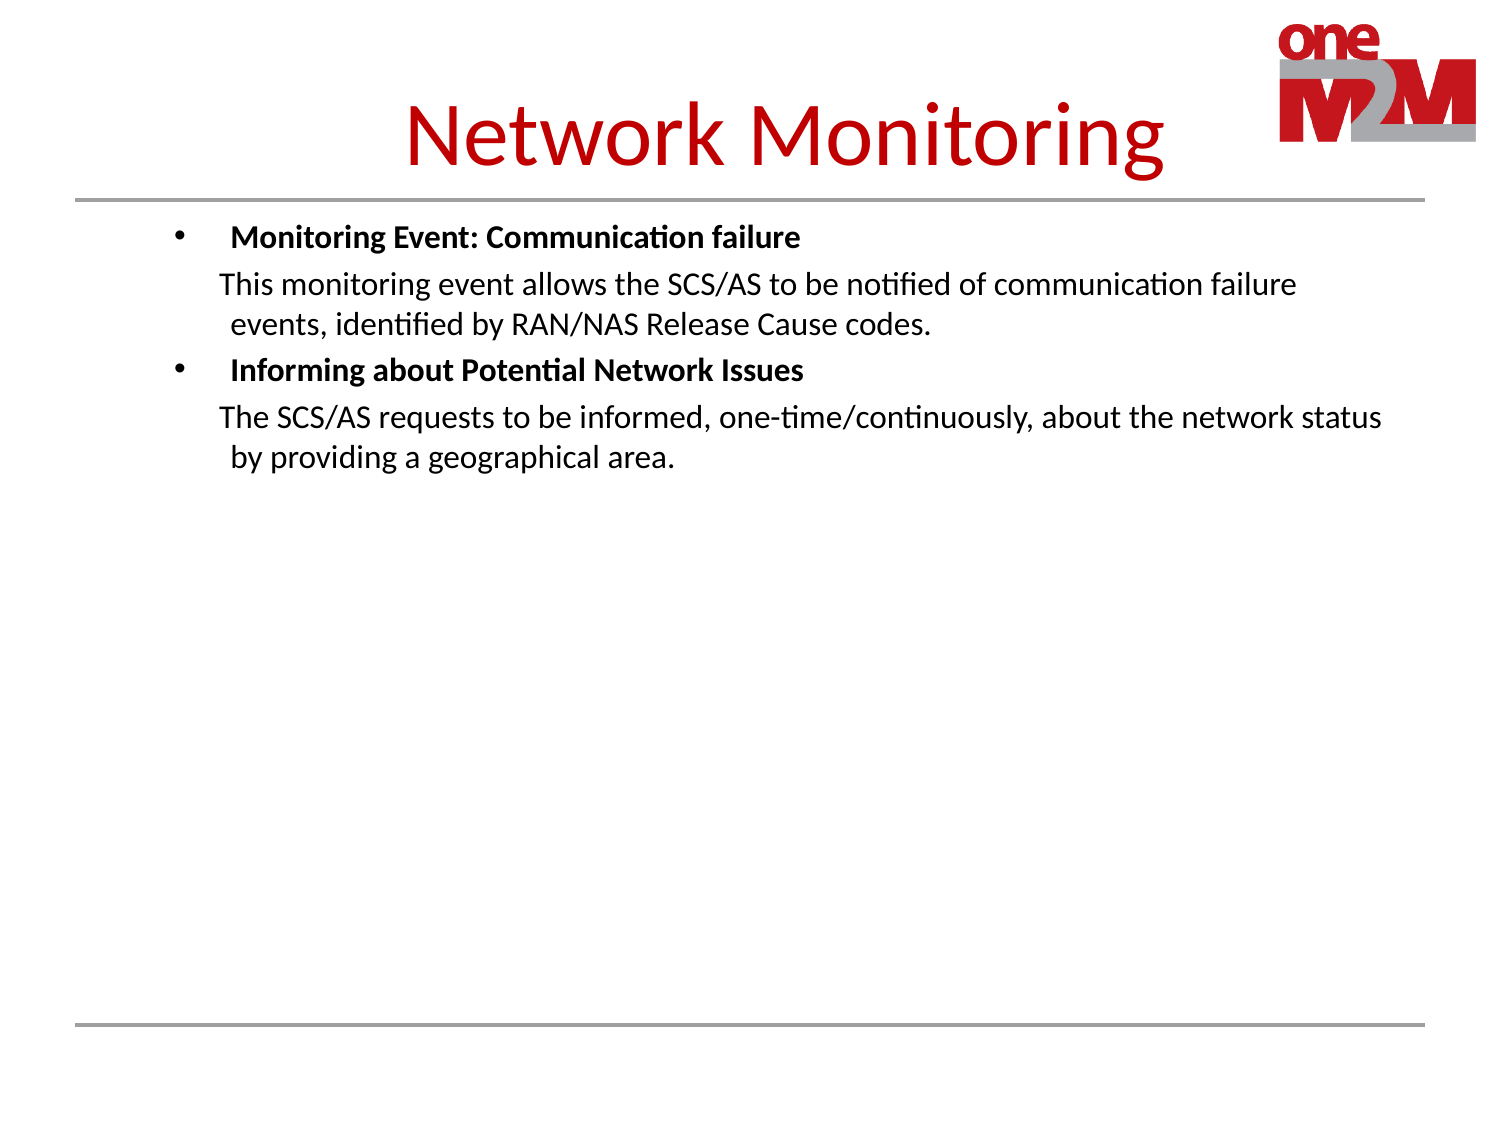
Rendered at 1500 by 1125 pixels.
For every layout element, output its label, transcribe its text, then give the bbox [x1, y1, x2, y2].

title Network Monitoring [159, 66, 1412, 210]
list Monitoring Event: Communication failure This monitoring event allows the SCS/AS to be notified of communication failure events, identified by RAN/NAS Release Cause codes. Informing about Potential Network Issues The SCS/AS requests to be informed, one-time/continuously, about the network status by providing a geographical area. [159, 210, 1412, 1024]
picture [1254, 0, 1500, 168]
